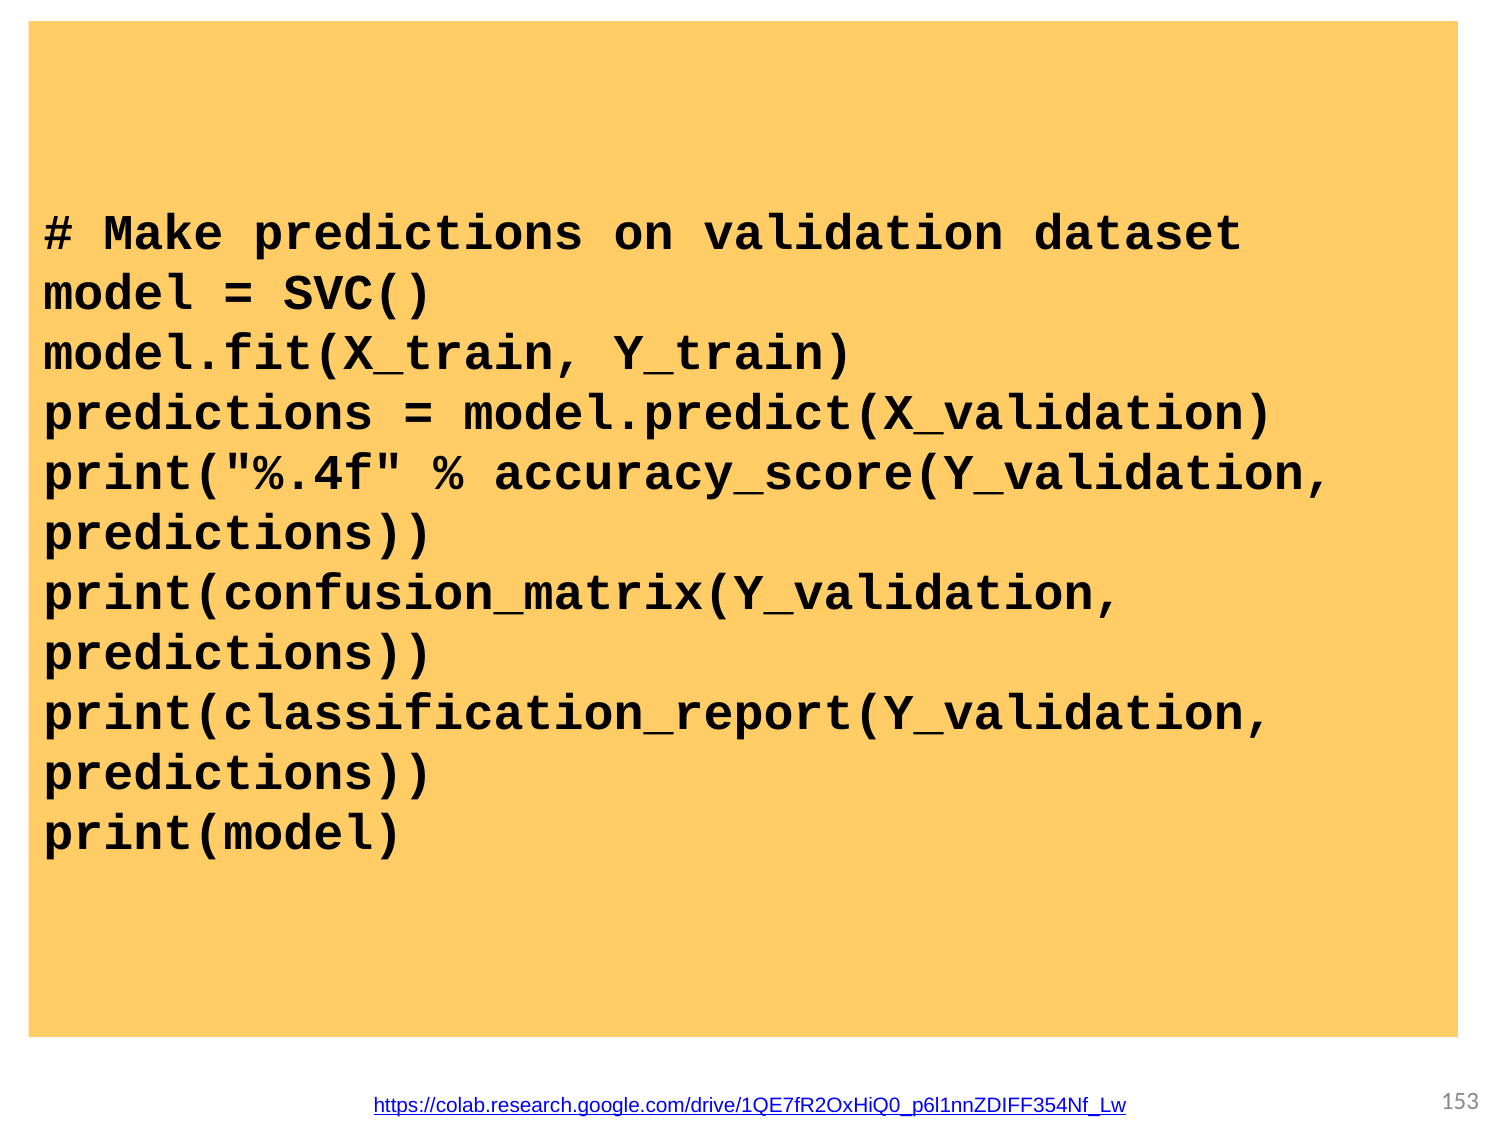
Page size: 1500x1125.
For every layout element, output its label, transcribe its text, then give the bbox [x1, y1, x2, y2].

slide_number 153 [1144, 1069, 1495, 1125]
text_box # Make predictions on validation dataset model = SVC() model.fit(X_train, Y_train) predictions = model.predict(X_validation) print("%.4f" % accuracy_score(Y_validation, predictions)) print(confusion_matrix(Y_validation, predictions)) print(classification_report(Y_validation, predictions)) print(model) [28, 21, 1458, 1038]
text_box https://colab.research.google.com/drive/1QE7fR2OxHiQ0_p6l1nnZDIFF354Nf_Lw [74, 1084, 1425, 1125]
